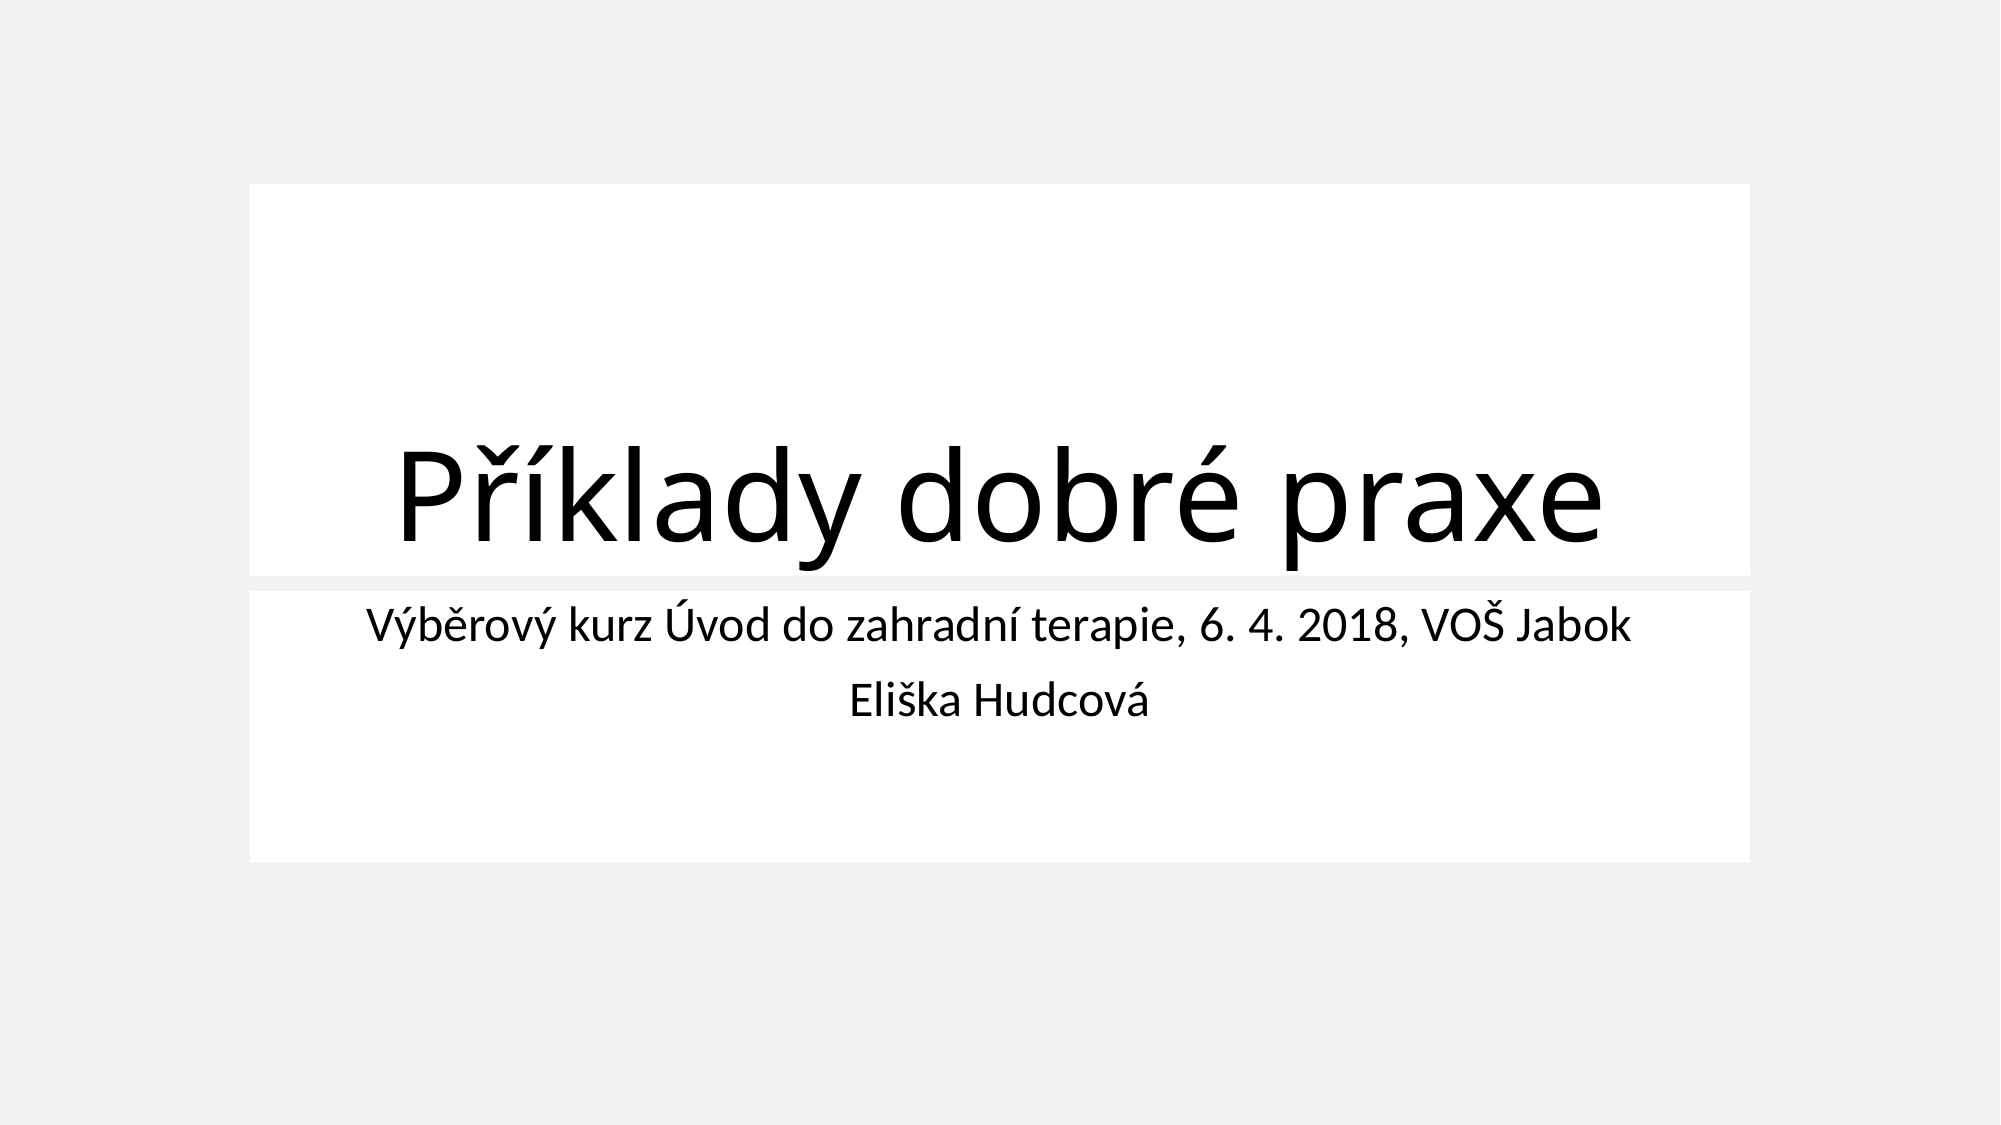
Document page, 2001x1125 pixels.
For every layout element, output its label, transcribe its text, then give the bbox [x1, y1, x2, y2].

subtitle Výběrový kurz Úvod do zahradní terapie, 6. 4. 2018, VOŠ Jabok Eliška Hudcová [249, 590, 1750, 863]
title Příklady dobré praxe [249, 184, 1750, 576]
